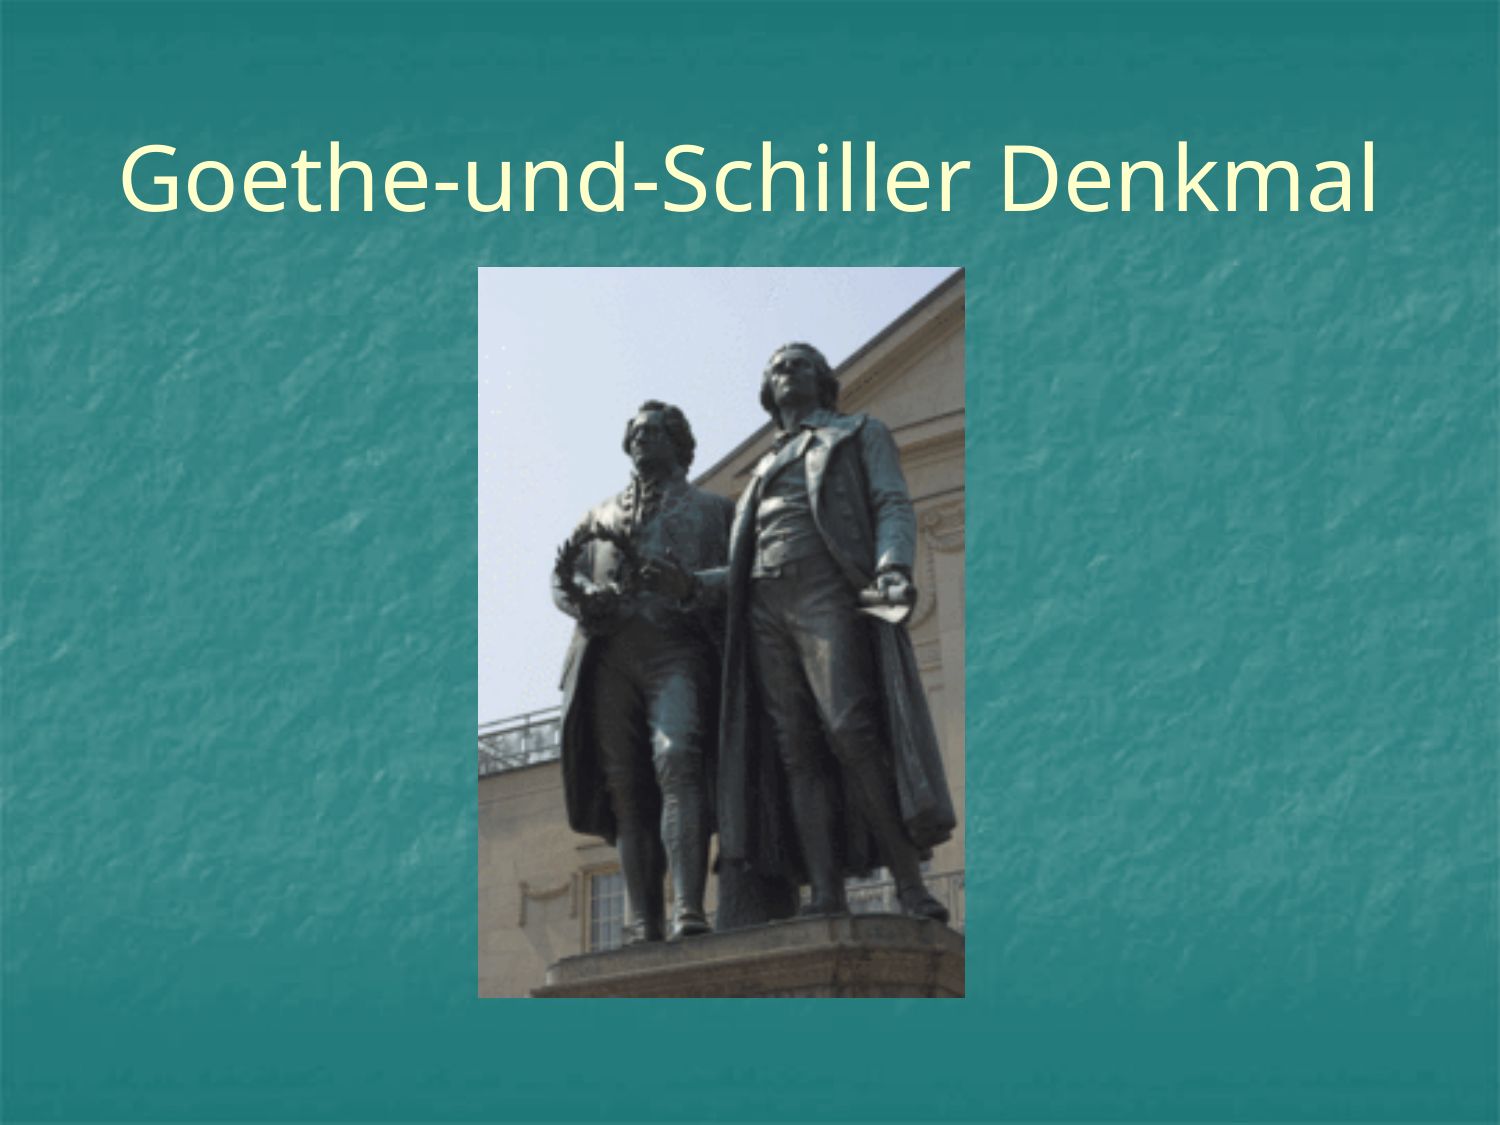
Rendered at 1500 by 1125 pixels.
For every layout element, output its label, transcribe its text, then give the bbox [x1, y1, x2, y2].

title Goethe-und-Schiller Denkmal [74, 62, 1426, 288]
picture [478, 266, 965, 998]
